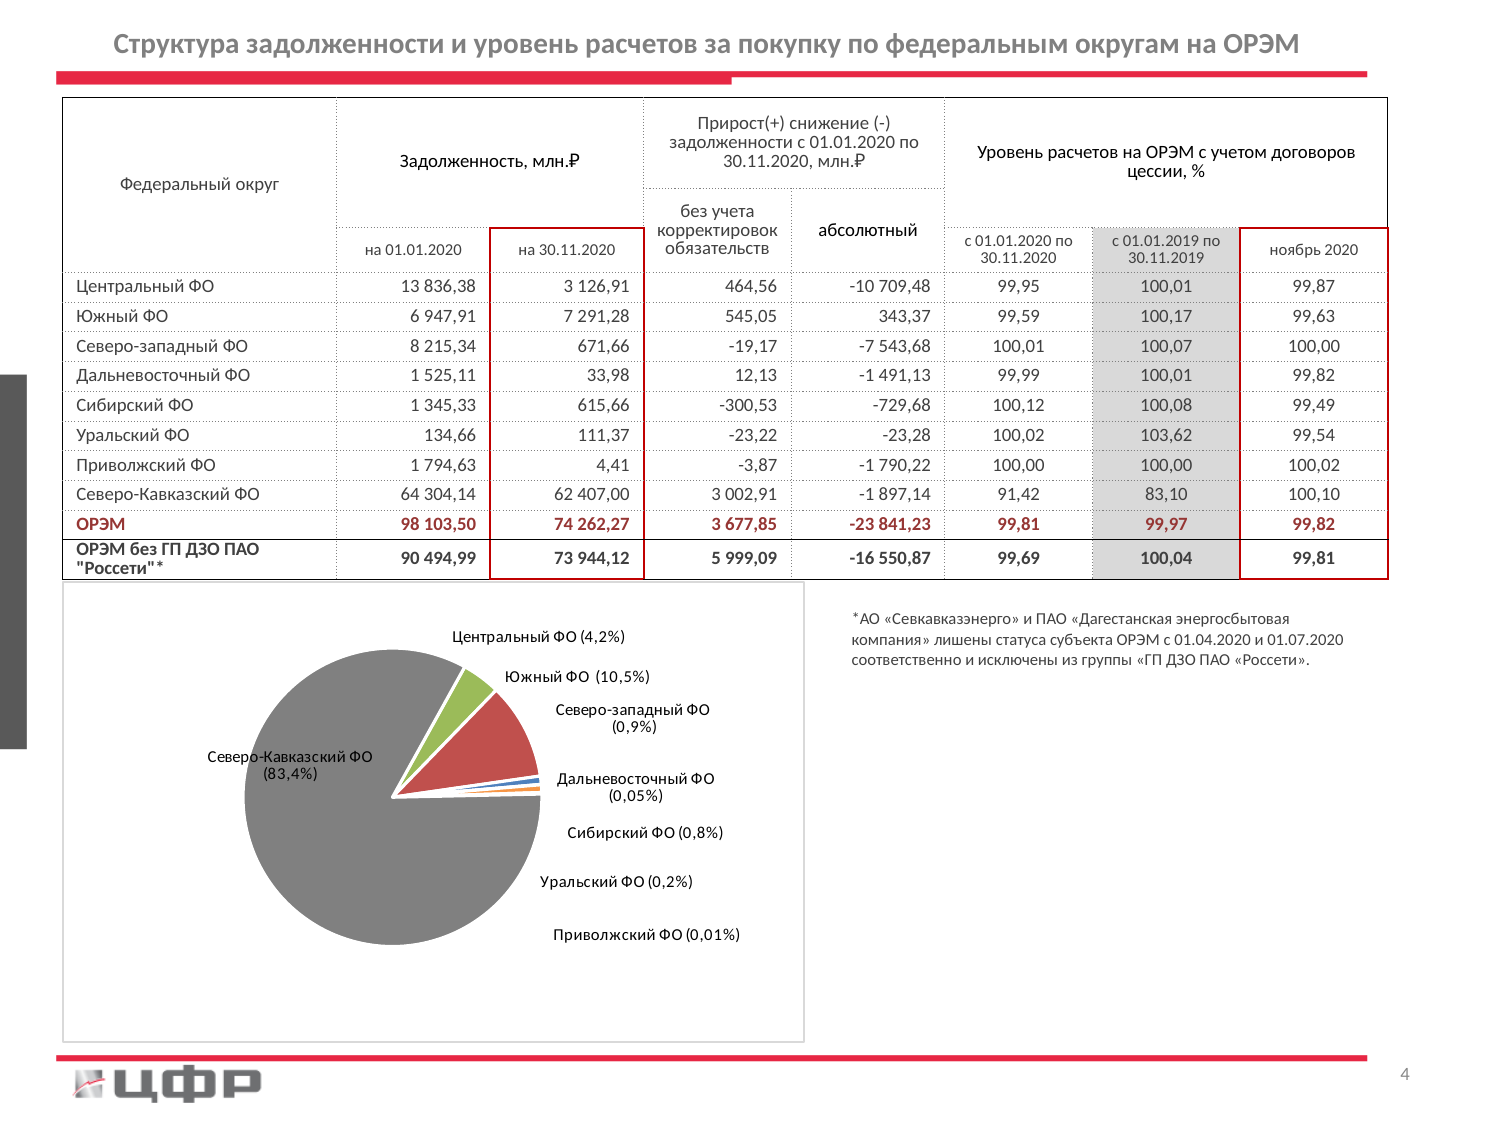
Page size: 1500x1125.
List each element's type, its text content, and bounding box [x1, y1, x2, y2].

table_cell Дальневосточный ФО [63, 362, 337, 391]
table_cell 100,12 [945, 391, 1093, 421]
table_cell 100,00 [1093, 451, 1239, 480]
text_box *АО «Севкавказэнерго» и ПАО «Дагестанская энергосбытовая компания» лишены статуса субъекта ОРЭМ с 01.04.2020 и 01.07.2020 соответственно и исключены из группы «ГП ДЗО ПАО «Россети». [836, 601, 1370, 708]
table_cell 100,00 [1241, 332, 1387, 362]
table_cell на 30.11.2020 [491, 229, 643, 273]
table_cell ОРЭМ без ГП ДЗО ПАО "Россети"* [63, 540, 337, 579]
table_header Уровень расчетов на ОРЭМ с учетом договоров цессии, % [945, 98, 1387, 228]
table_cell 3 677,85 [645, 510, 791, 539]
table_cell 134,66 [337, 421, 489, 451]
table_header Задолженность, млн.₽ [337, 98, 644, 228]
table_cell 1 525,11 [337, 362, 489, 391]
table_cell 99,59 [945, 302, 1093, 332]
table_cell 91,42 [945, 480, 1093, 510]
table_cell -16 550,87 [791, 540, 945, 579]
table_cell 13 836,38 [337, 273, 489, 302]
table_cell Сибирский ФО [63, 391, 337, 421]
table_cell -23,22 [645, 421, 791, 451]
table_cell 99,63 [1241, 302, 1387, 332]
table_cell 98 103,50 [337, 510, 489, 539]
table_cell Северо-Кавказский ФО [63, 480, 337, 510]
table_cell 6 947,91 [337, 302, 489, 332]
table_cell -1 491,13 [791, 362, 945, 391]
table_cell 100,17 [1093, 302, 1239, 332]
table_cell с 01.01.2020 по 30.11.2020 [945, 228, 1093, 273]
table_cell 100,00 [945, 451, 1093, 480]
table_cell -3,87 [645, 451, 791, 480]
table_cell Уральский ФО [63, 421, 337, 451]
table_cell -300,53 [645, 391, 791, 421]
table_cell 99,97 [1093, 510, 1239, 539]
table_cell абсолютный [791, 189, 945, 273]
table_cell 3 126,91 [491, 273, 643, 302]
table_cell без учета корректировок обязательств [644, 189, 791, 273]
table_cell 343,37 [791, 302, 945, 332]
table_cell 100,04 [1093, 540, 1239, 579]
table_cell 64 304,14 [337, 480, 489, 510]
table_cell 74 262,27 [491, 510, 643, 539]
table_cell 99,69 [945, 540, 1093, 579]
table_cell ОРЭМ [63, 510, 337, 539]
table_cell 100,01 [1093, 362, 1239, 391]
table_cell 100,02 [945, 421, 1093, 451]
table_cell 103,62 [1093, 421, 1239, 451]
table_cell 99,95 [945, 273, 1093, 302]
table_cell -19,17 [645, 332, 791, 362]
table_cell 100,08 [1093, 391, 1239, 421]
table_cell -23 841,23 [791, 510, 945, 539]
table_cell 99,99 [945, 362, 1093, 391]
table_cell 100,10 [1241, 480, 1387, 510]
table_cell Южный ФО [63, 302, 337, 332]
table_cell 615,66 [491, 391, 643, 421]
table_cell -10 709,48 [791, 273, 945, 302]
table_cell ноябрь 2020 [1241, 229, 1387, 273]
table_cell -23,28 [791, 421, 945, 451]
table_cell 8 215,34 [337, 332, 489, 362]
table_cell 100,01 [1093, 273, 1239, 302]
table_cell 100,02 [1241, 451, 1387, 480]
table_cell -1 790,22 [791, 451, 945, 480]
table_cell 12,13 [645, 362, 791, 391]
table_cell 100,01 [945, 332, 1093, 362]
table_cell 99,82 [1241, 510, 1387, 539]
table_cell 3 002,91 [645, 480, 791, 510]
table_cell 100,07 [1093, 332, 1239, 362]
table_cell 111,37 [491, 421, 643, 451]
table_cell -1 897,14 [791, 480, 945, 510]
table_cell -7 543,68 [791, 332, 945, 362]
table_cell 62 407,00 [491, 480, 643, 510]
text_box Структура задолженности и уровень расчетов за покупку по федеральным округам на ОРЭМ [26, 5, 1388, 78]
table_header Федеральный округ [63, 98, 337, 273]
table_cell 90 494,99 [337, 540, 489, 579]
table_cell 1 345,33 [337, 391, 489, 421]
table_cell 464,56 [645, 273, 791, 302]
table_header Прирост(+) снижение (-) задолженности с 01.01.2020 по 30.11.2020, млн.₽ [644, 98, 945, 189]
table_cell 7 291,28 [491, 302, 643, 332]
slide_number 4 [1074, 1042, 1425, 1103]
picture [0, 0, 1500, 1125]
table_cell 99,81 [1241, 540, 1387, 578]
table_cell Приволжский ФО [63, 451, 337, 480]
table_cell 4,41 [491, 451, 643, 480]
table_cell 99,82 [1241, 362, 1387, 391]
table_cell 99,87 [1241, 273, 1387, 302]
table_cell Центральный ФО [63, 273, 337, 302]
table_cell 545,05 [645, 302, 791, 332]
table_cell 33,98 [491, 362, 643, 391]
table_cell 99,49 [1241, 391, 1387, 421]
table_cell 99,81 [945, 510, 1093, 539]
table_cell -729,68 [791, 391, 945, 421]
table_cell 1 794,63 [337, 451, 489, 480]
table_cell 671,66 [491, 332, 643, 362]
table_cell 83,10 [1093, 480, 1239, 510]
table_cell 5 999,09 [645, 540, 791, 579]
table_cell 99,54 [1241, 421, 1387, 451]
table_cell с 01.01.2019 по 30.11.2019 [1093, 228, 1239, 273]
table_cell на 01.01.2020 [337, 228, 489, 273]
table_cell Северо-западный ФО [63, 332, 337, 362]
table_cell 73 944,12 [491, 540, 643, 578]
chart [62, 581, 805, 1043]
